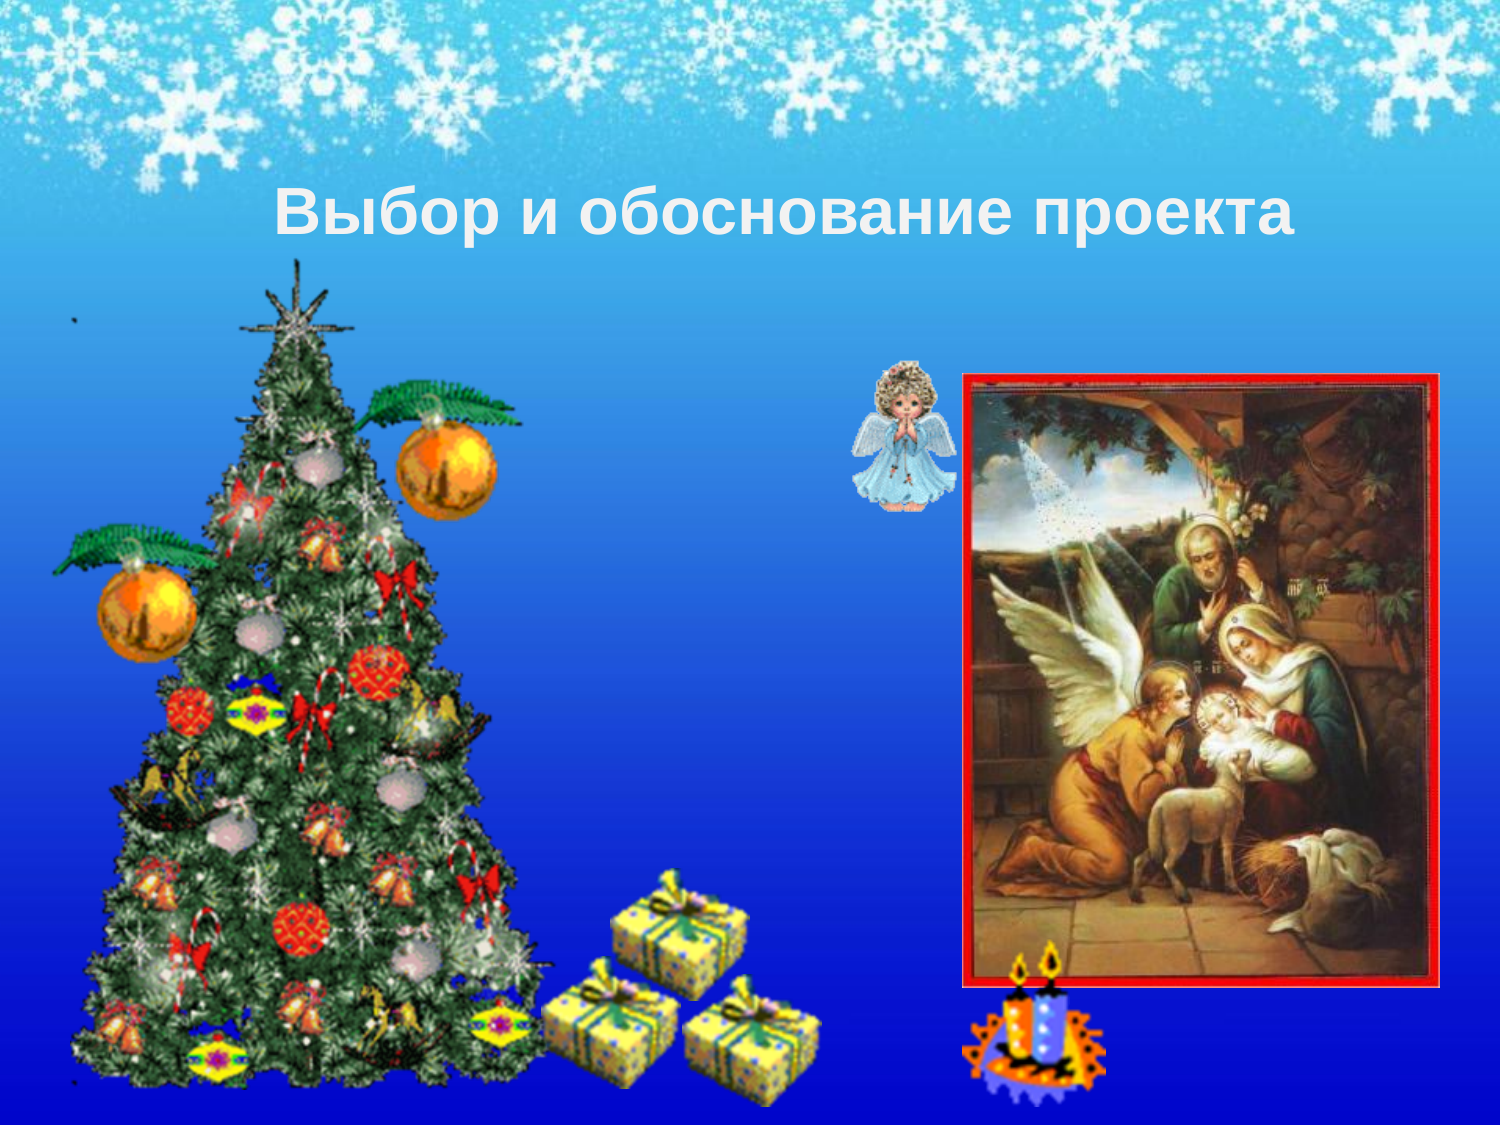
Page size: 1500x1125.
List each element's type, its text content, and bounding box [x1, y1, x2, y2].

picture [0, 0, 1500, 1125]
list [962, 373, 1440, 988]
list Выбор и обоснование проекта [202, 160, 1366, 410]
